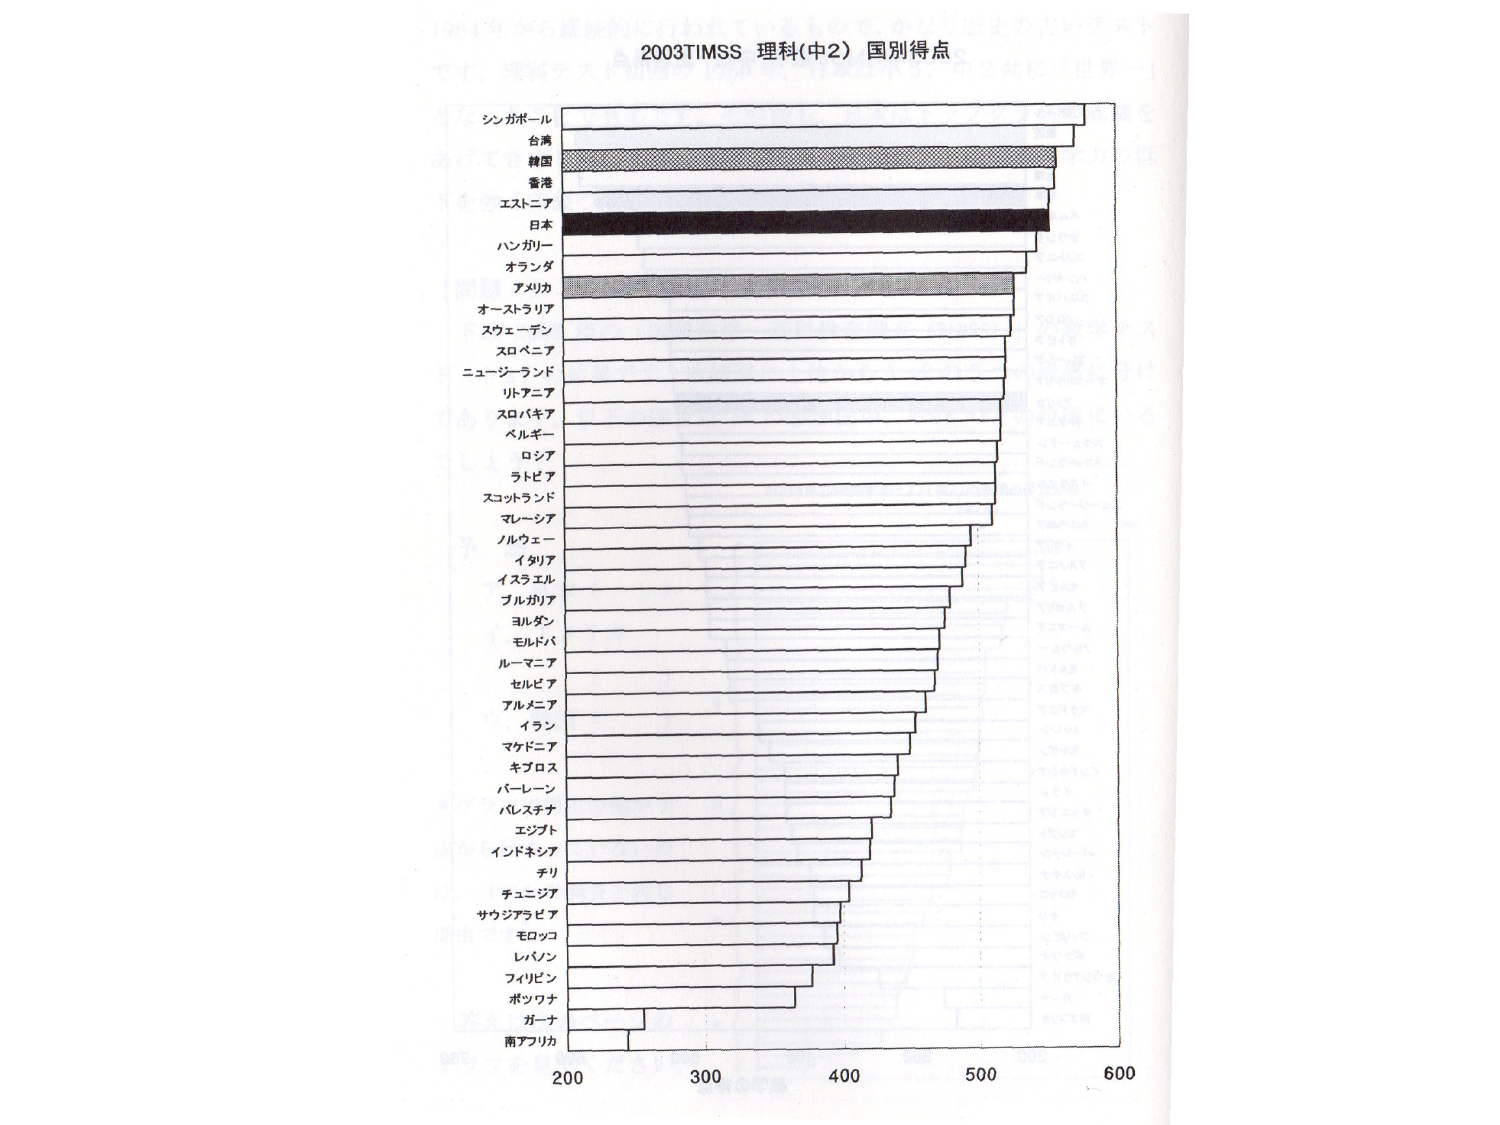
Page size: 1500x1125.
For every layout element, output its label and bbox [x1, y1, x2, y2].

picture [395, 0, 1189, 1125]
